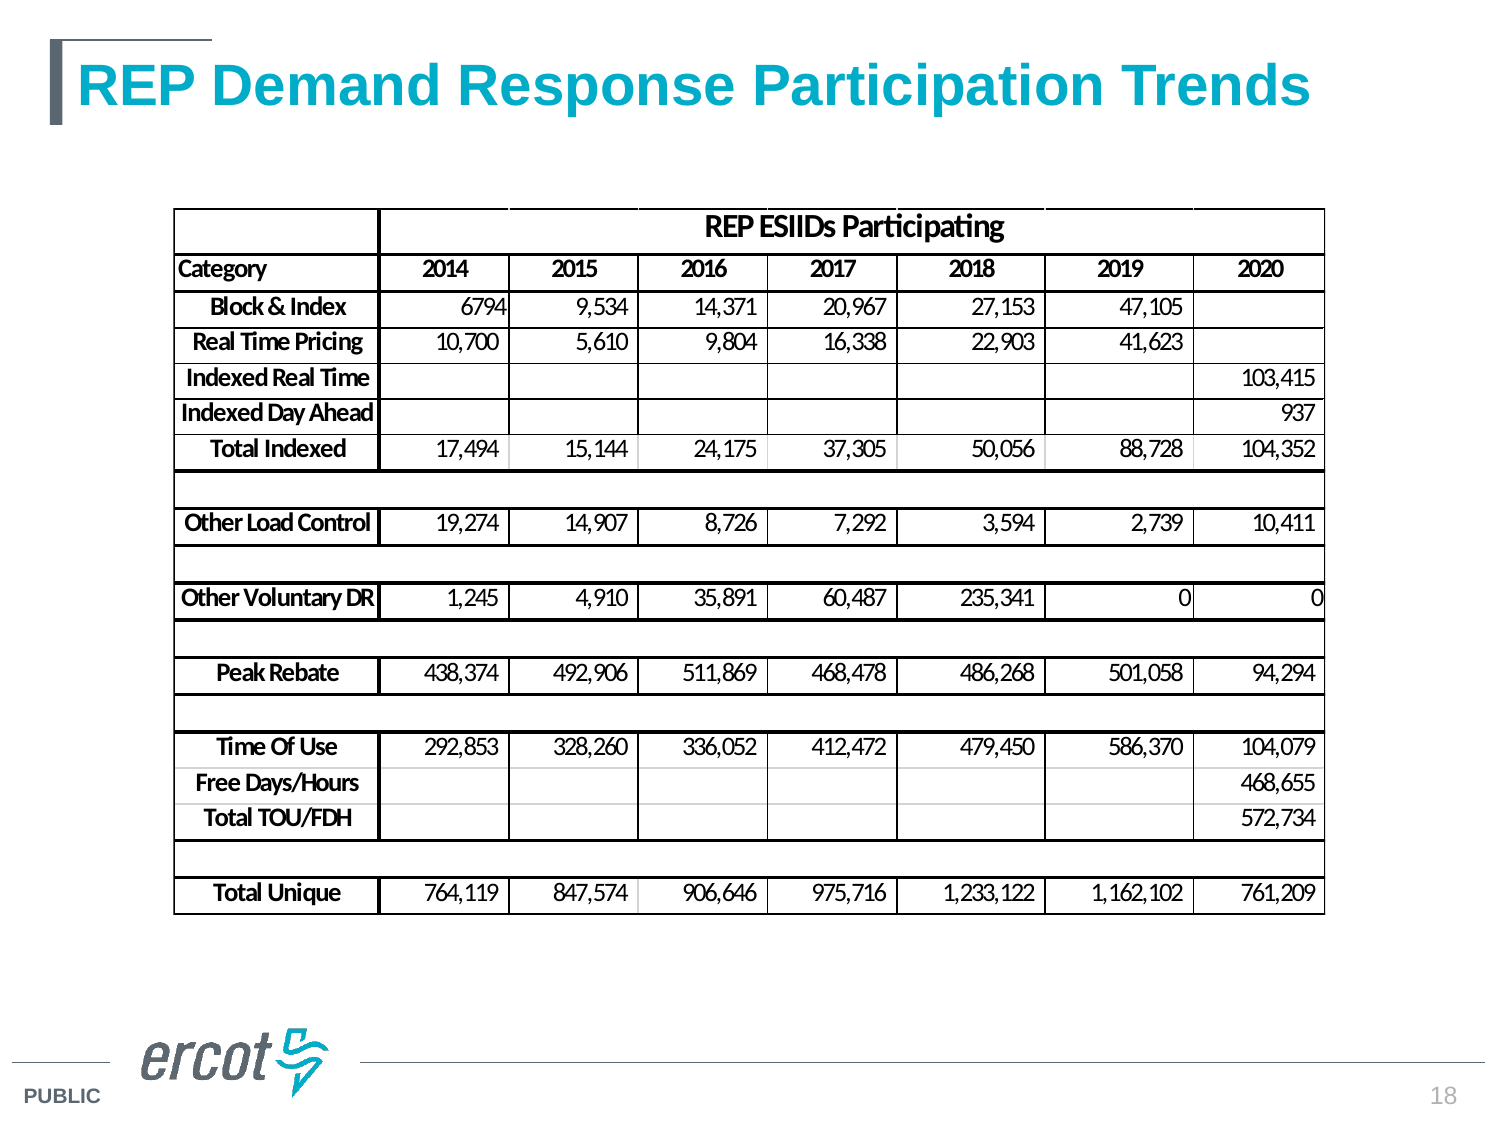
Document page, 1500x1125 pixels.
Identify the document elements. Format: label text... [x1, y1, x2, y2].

title REP Demand Response Participation Trends [62, 39, 1450, 125]
picture [137, 1024, 332, 1100]
picture [173, 207, 1327, 917]
slide_number 18 [1400, 1076, 1488, 1113]
